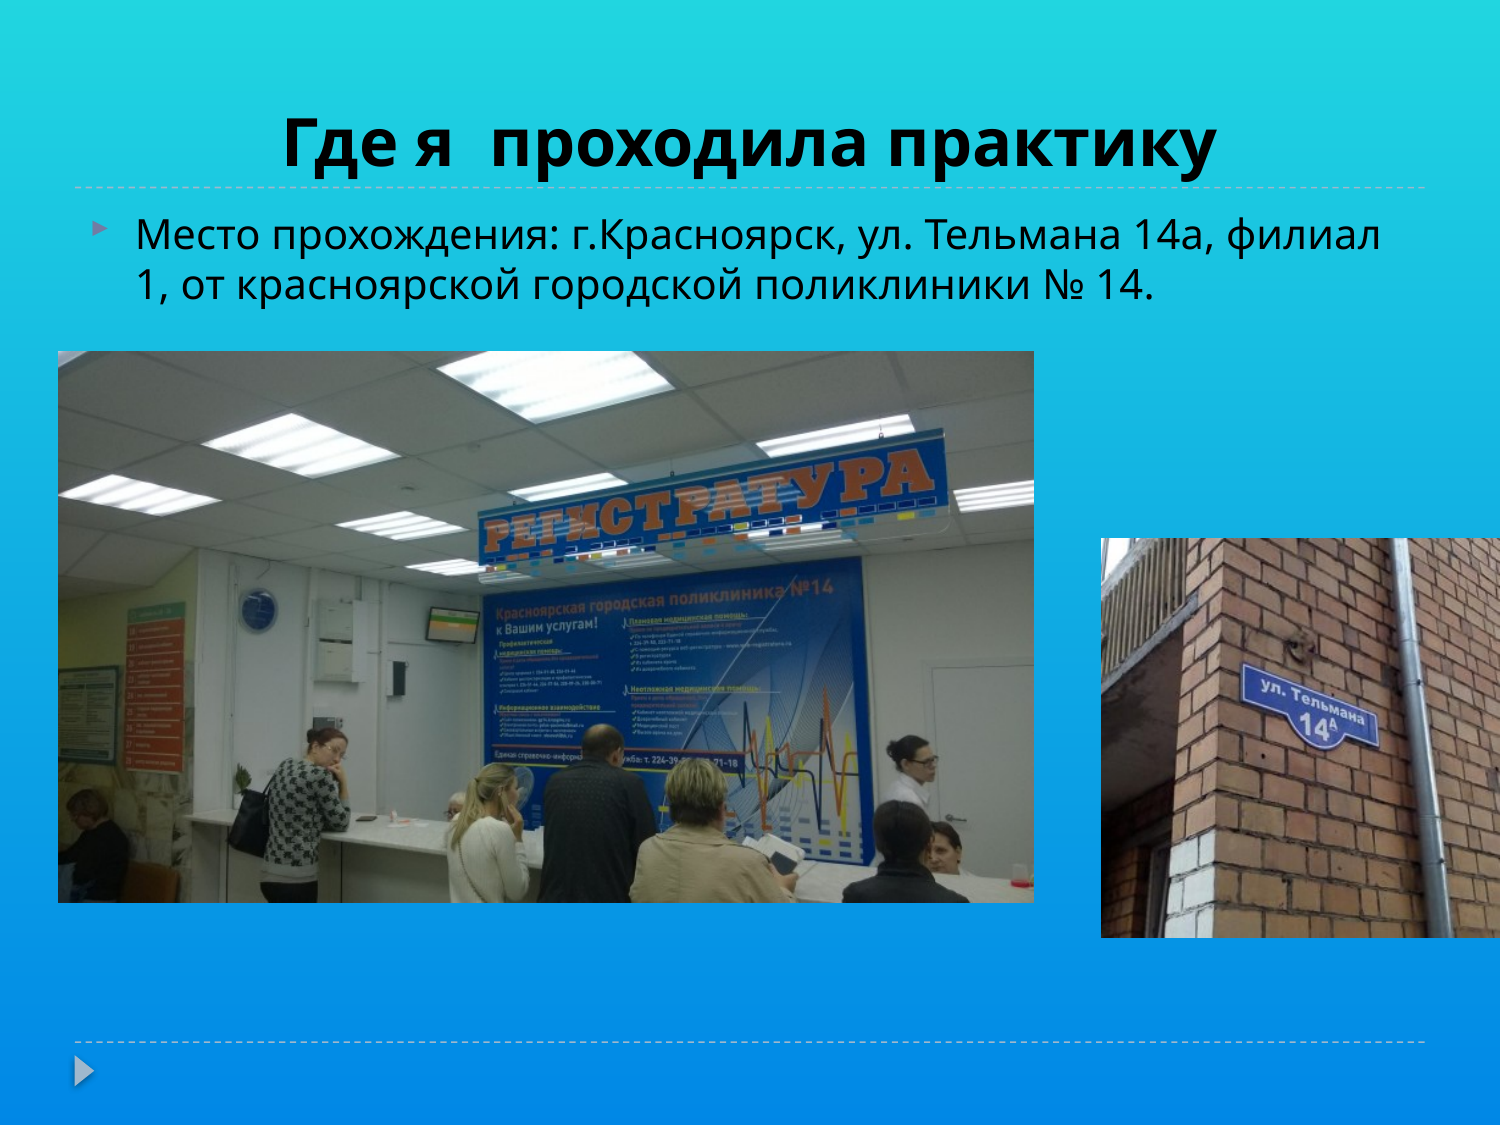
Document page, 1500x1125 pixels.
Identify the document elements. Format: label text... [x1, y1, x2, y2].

title Где я проходила практику [75, 24, 1425, 188]
picture [1101, 539, 1500, 938]
list Место прохождения: г.Красноярск, ул. Тельмана 14а, филиал 1, от красноярской городской поликлиники № 14. [75, 200, 1425, 1010]
picture [0, 351, 1034, 902]
